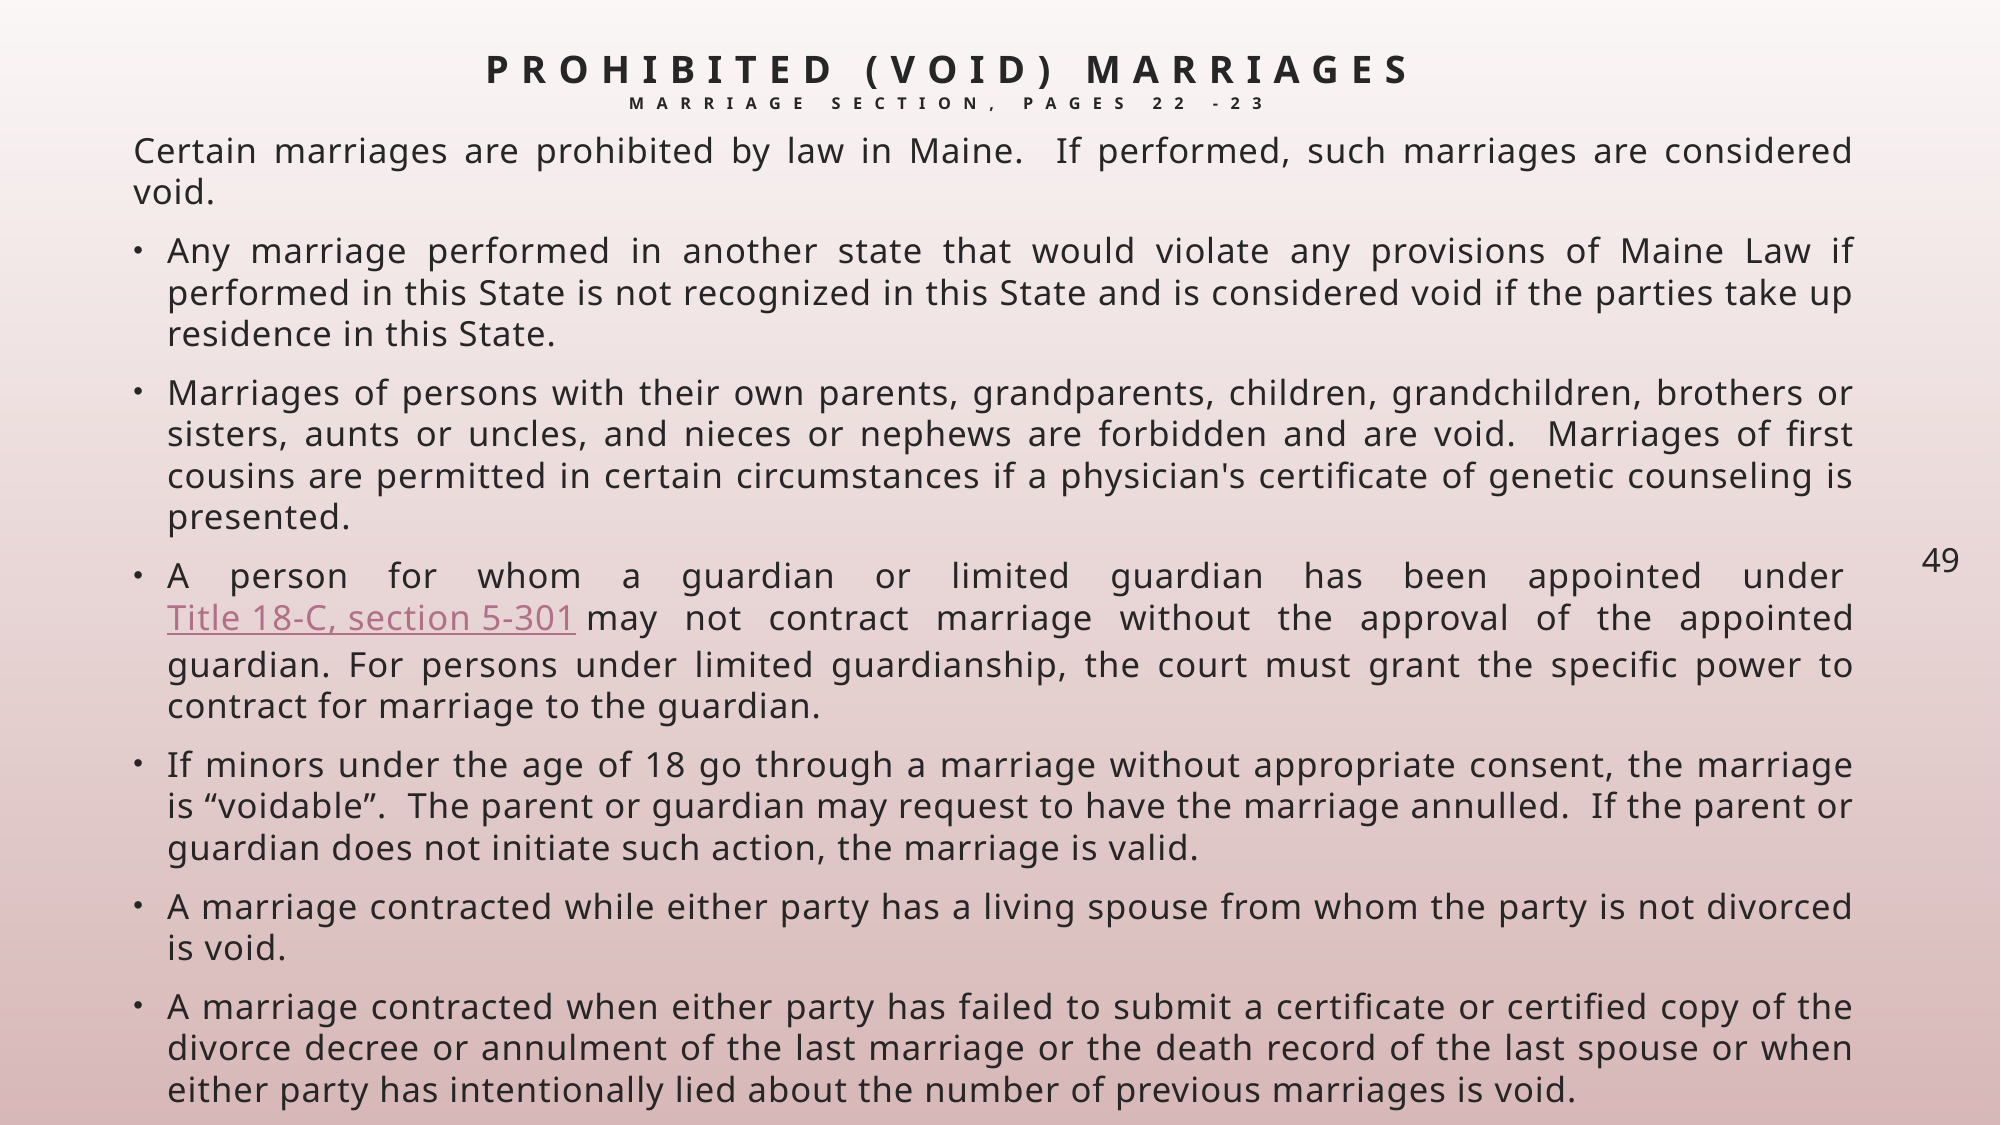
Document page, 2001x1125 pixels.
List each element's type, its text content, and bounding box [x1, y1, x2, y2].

title Prohibited (Void) Marriages marriage section, pages 22 -23 [172, 33, 1732, 121]
list Certain marriages are prohibited by law in Maine. If performed, such marriages are considered void. Any marriage performed in another state that would violate any provisions of Maine Law if performed in this State is not recognized in this State and is considered void if the parties take up residence in this State. Marriages of persons with their own parents, grandparents, children, grandchildren, brothers or sisters, aunts or uncles, and nieces or nephews are forbidden and are void. Marriages of first cousins are permitted in certain circumstances if a physician's certificate of genetic counseling is presented. A person for whom a guardian or limited guardian has been appointed under Title 18-C, section 5-301 may not contract marriage without the approval of the appointed guardian. For persons under limited guardianship, the court must grant the specific power to contract for marriage to the guardian. If minors under the age of 18 go through a marriage without appropriate consent, the marriage is “voidable”. The parent or guardian may request to have the marriage annulled. If the parent or guardian does not initiate such action, the marriage is valid. A marriage contracted while either party has a living spouse from whom the party is not divorced is void. A marriage contracted when either party has failed to submit a certificate or certified copy of the divorce decree or annulment of the last marriage or the death record of the last spouse or when either party has intentionally lied about the number of previous marriages is void. [118, 121, 1871, 1125]
slide_number 49 [1896, 514, 1986, 610]
